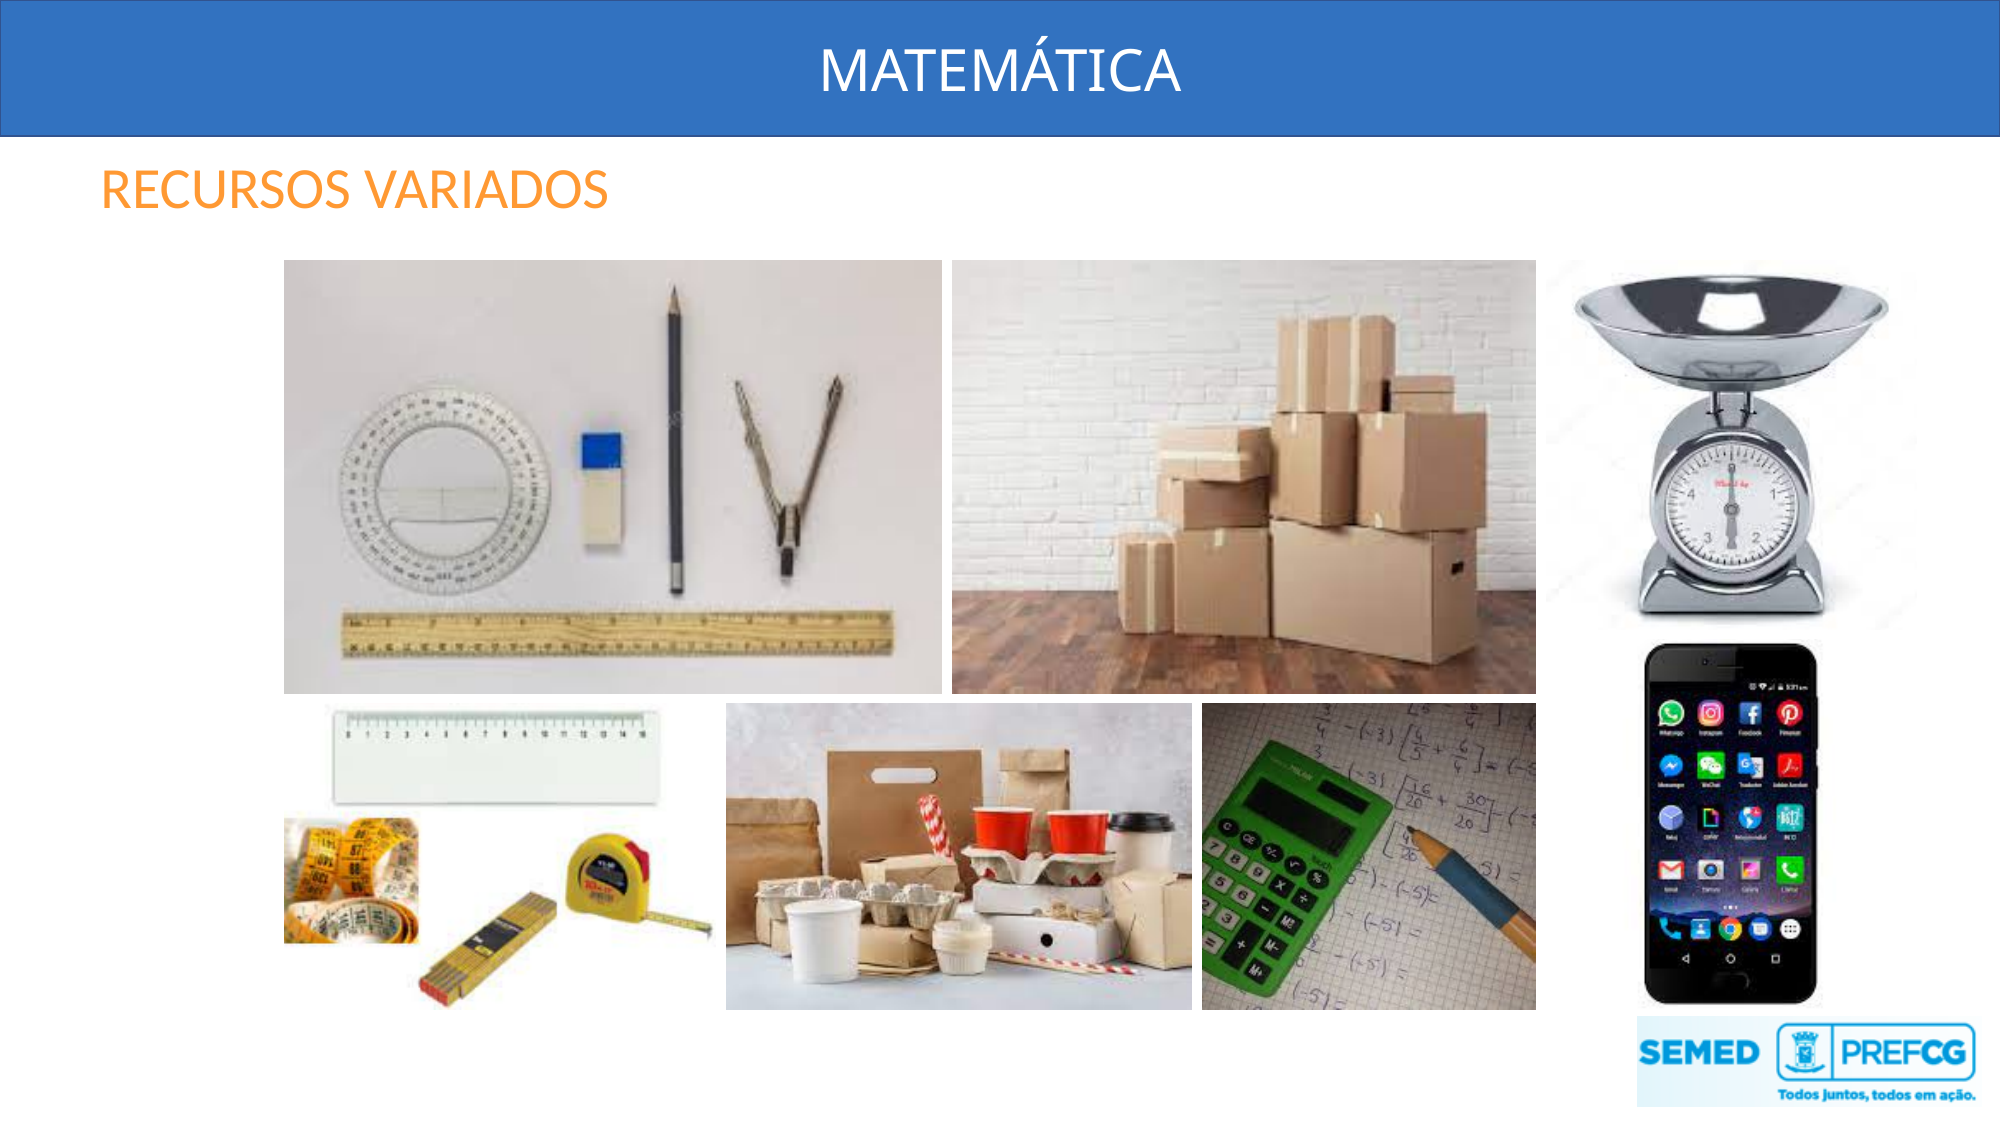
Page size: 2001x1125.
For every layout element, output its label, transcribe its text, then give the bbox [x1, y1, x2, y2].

picture [1637, 1015, 1982, 1107]
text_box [283, 259, 1917, 1010]
text_box MATEMÁTICA [0, 0, 2000, 136]
text_box RECURSOS VARIADOS [85, 142, 1664, 228]
